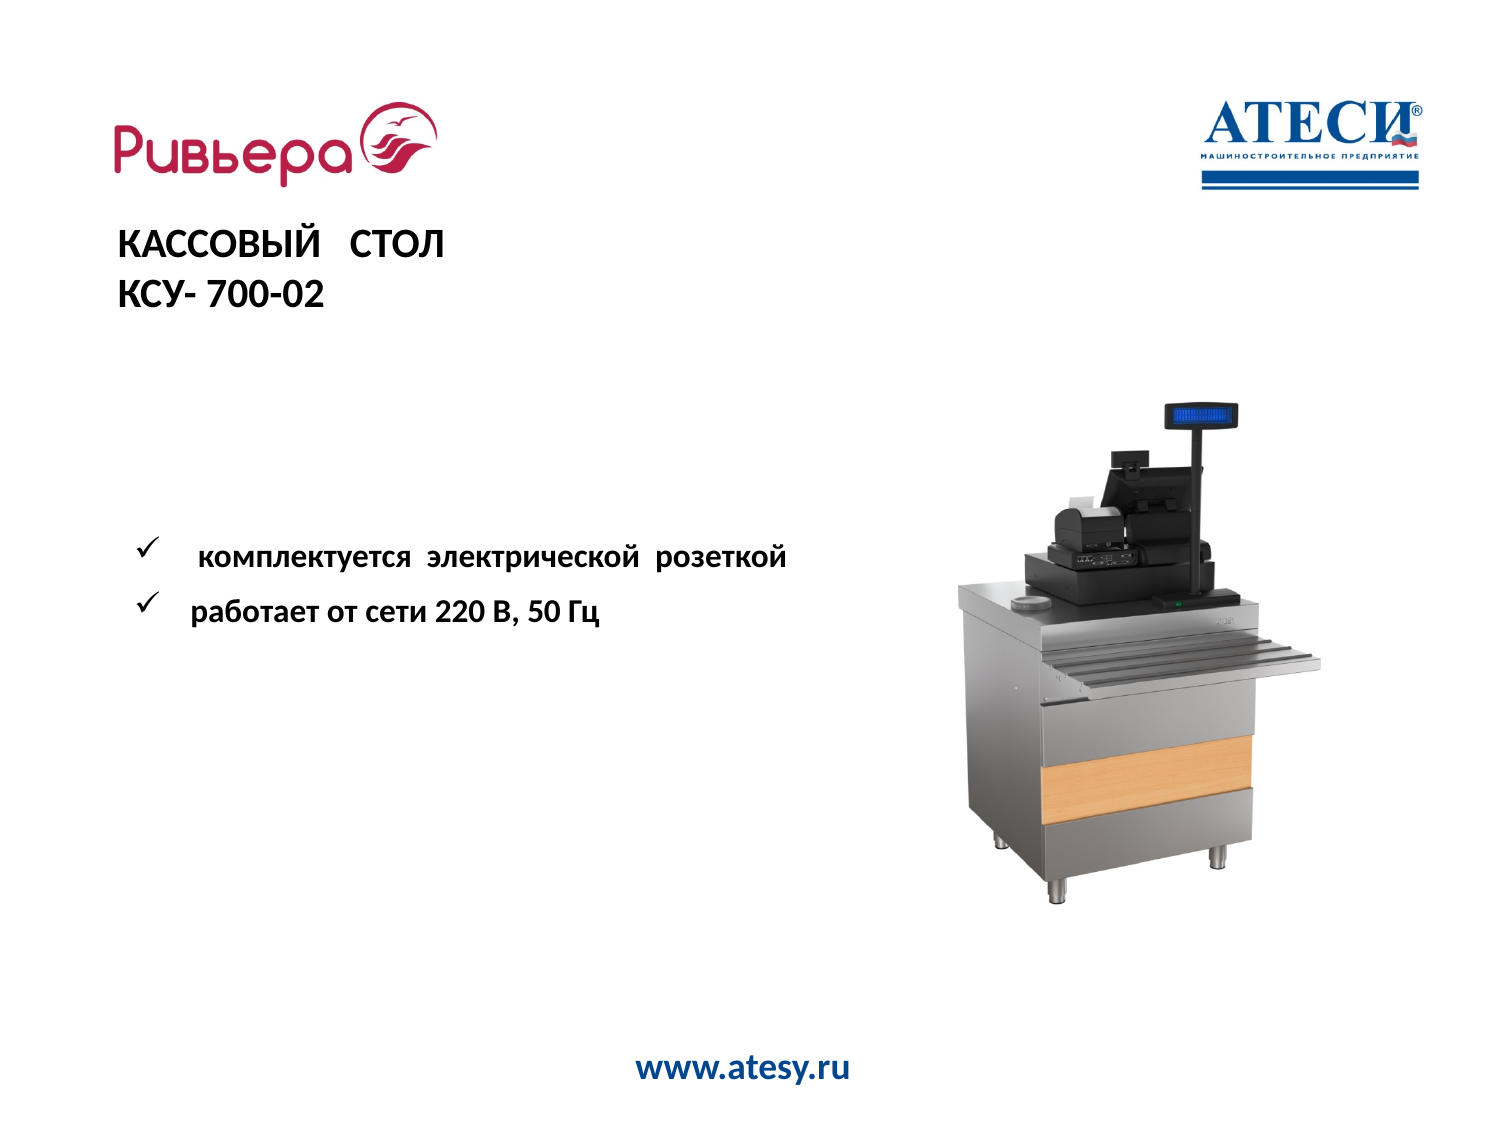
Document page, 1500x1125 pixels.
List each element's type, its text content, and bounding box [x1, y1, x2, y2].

text_box комплектуется электрической розеткой работает от сети 220 В, 50 Гц [119, 526, 756, 637]
text_box КАССОВЫЙ СТОЛ КСУ- 700-02 [102, 207, 1448, 324]
picture [1198, 88, 1425, 203]
text_box www.atesy.ru [576, 1034, 910, 1095]
picture [761, 276, 1484, 1000]
picture [111, 102, 442, 198]
